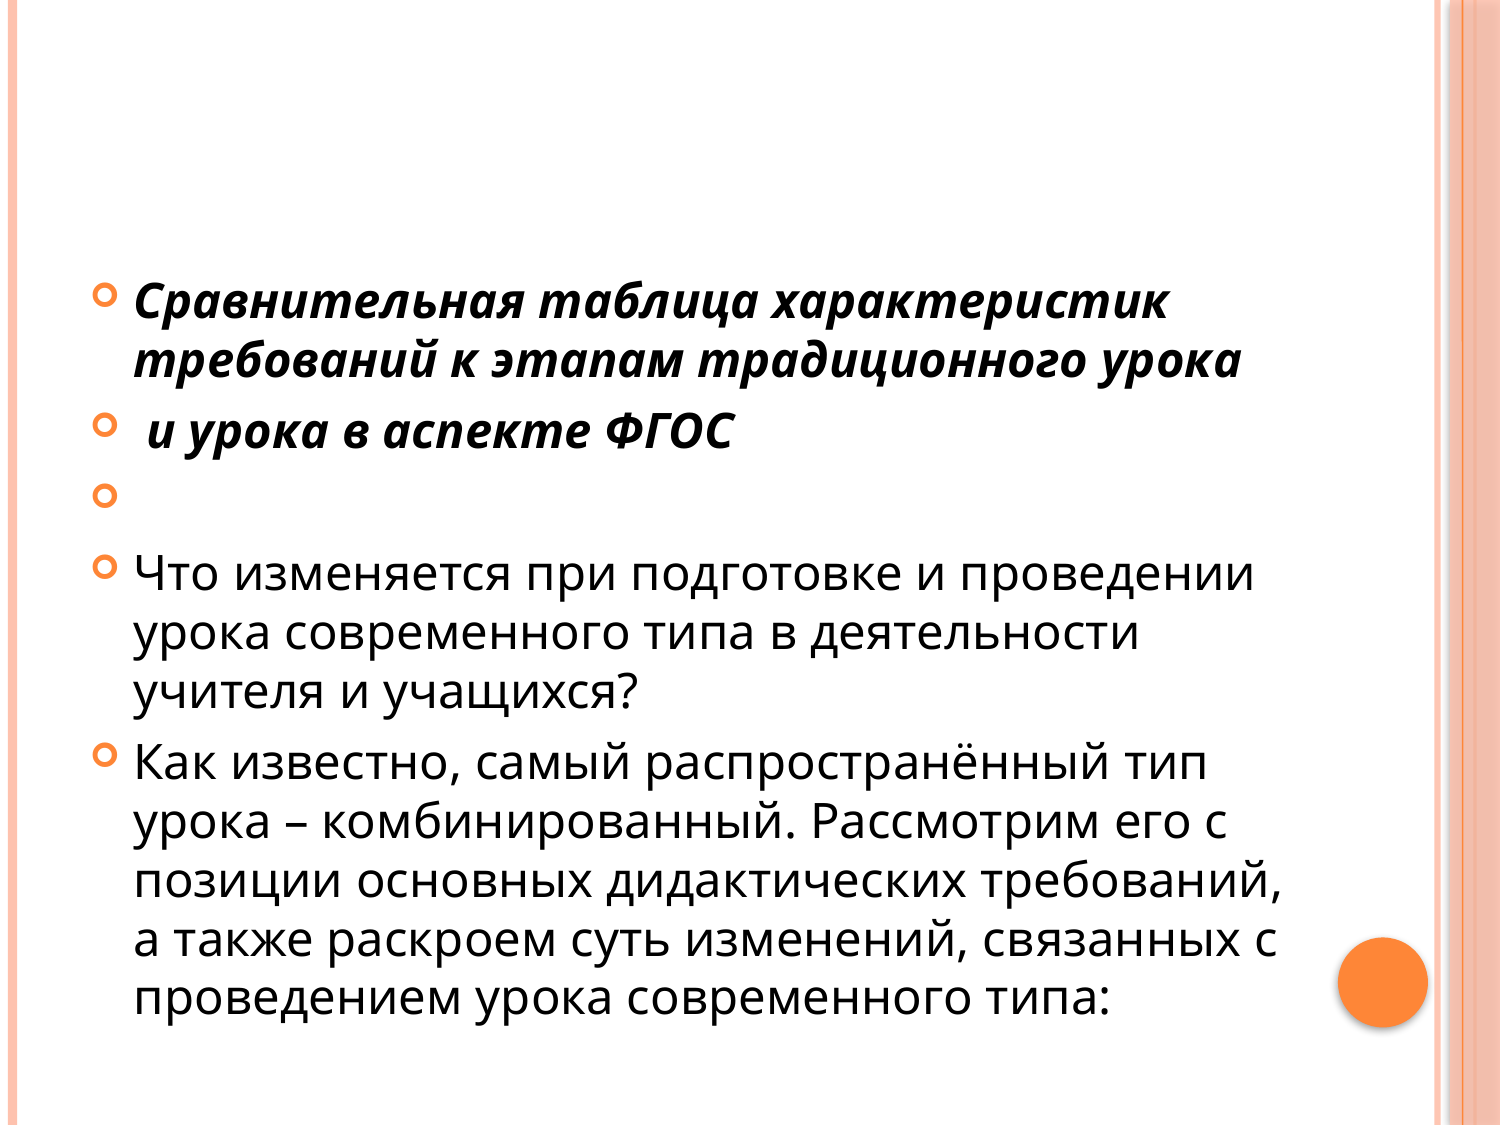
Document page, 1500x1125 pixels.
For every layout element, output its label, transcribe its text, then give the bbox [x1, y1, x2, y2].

list Сравнительная таблица характеристик требований к этапам традиционного урока и урока в аспекте ФГОС Что изменяется при подготовке и проведении урока современного типа в деятельности учителя и учащихся? Как известно, самый распространённый тип урока – комбинированный. Рассмотрим его с позиции основных дидактических требований, а также раскроем суть изменений, связанных с проведением урока современного типа: [75, 262, 1300, 1062]
